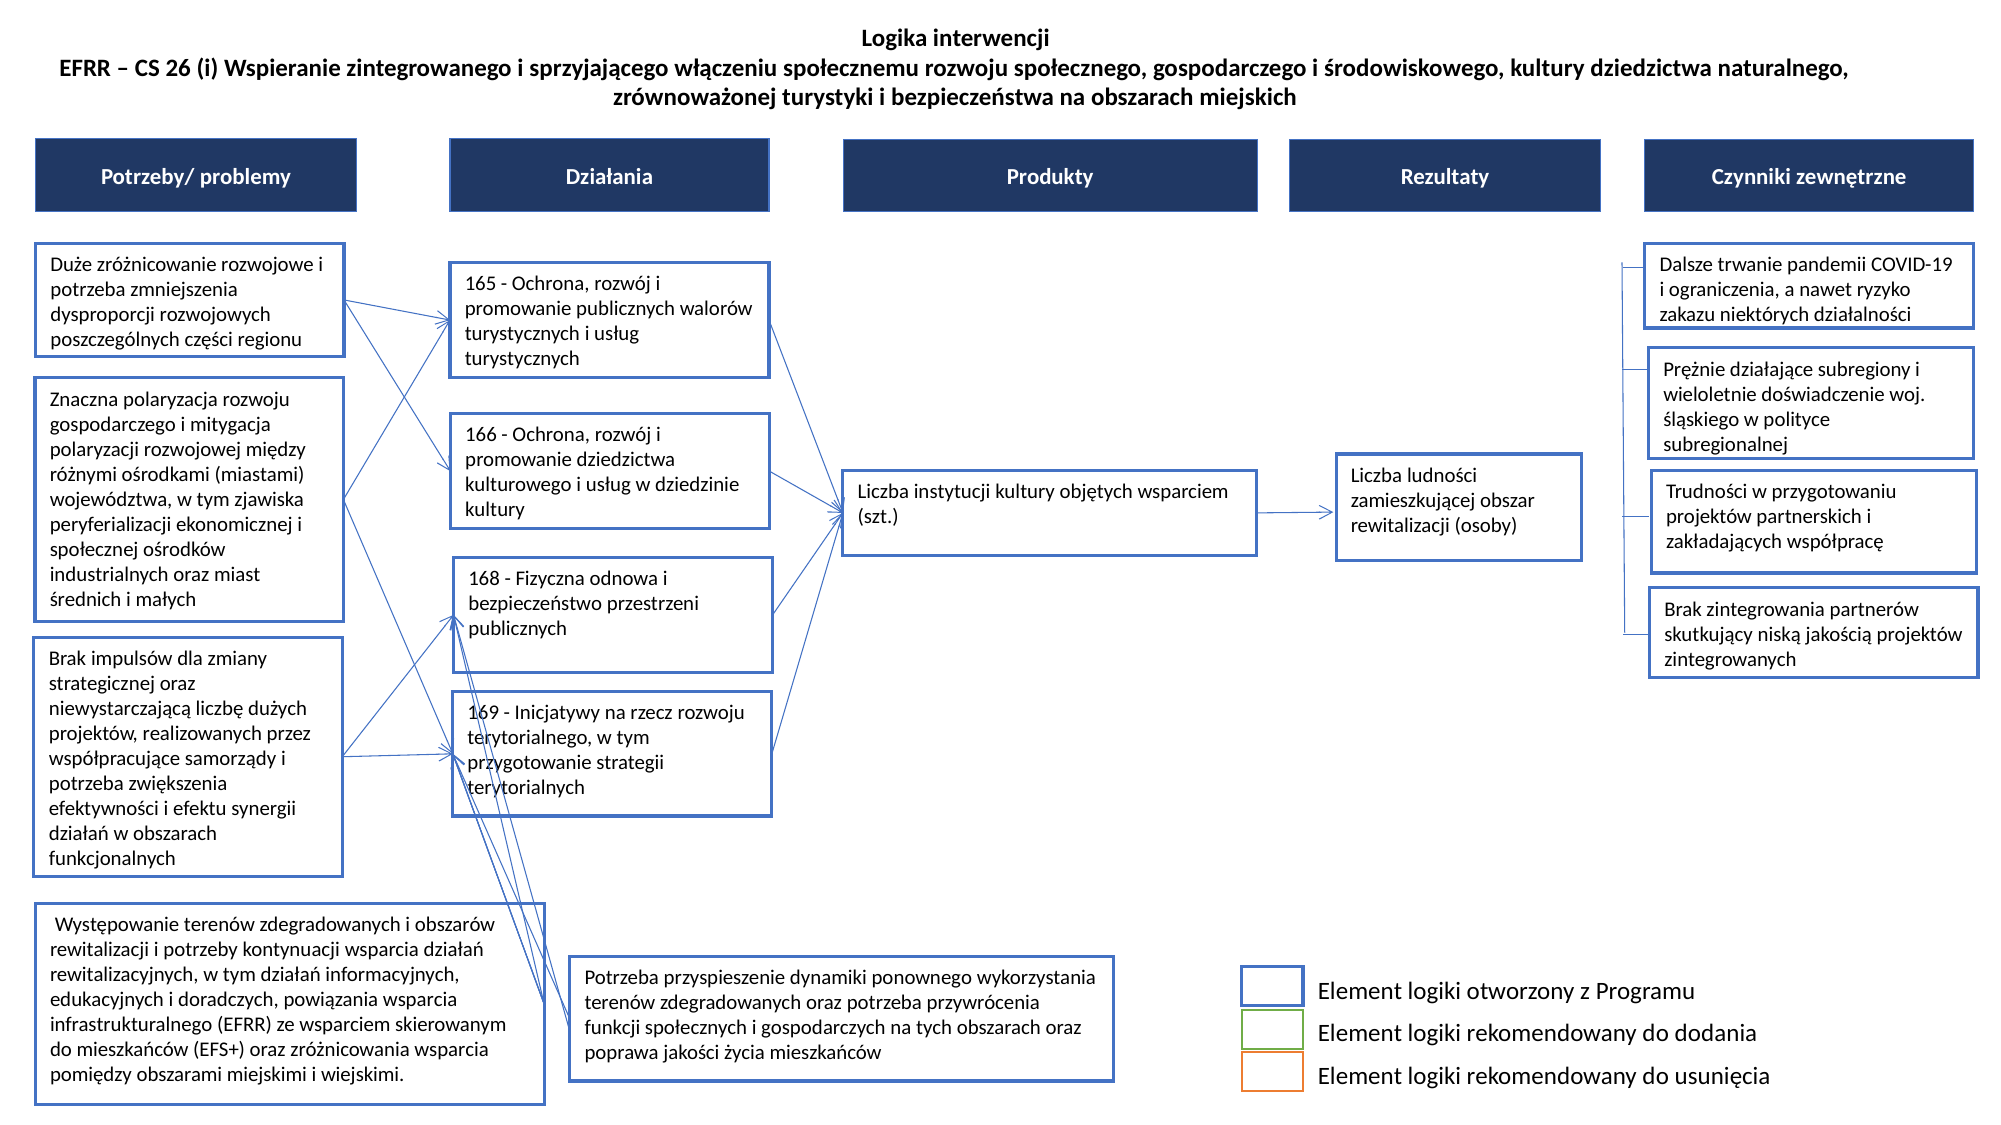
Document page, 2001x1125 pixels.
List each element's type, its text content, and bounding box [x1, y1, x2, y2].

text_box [33, 138, 1979, 1105]
title Logika interwencji EFRR – CS 26 (i) Wspieranie zintegrowanego i sprzyjającego włączeniu społecznemu rozwoju społecznego, gospodarczego i środowiskowego, kultury dziedzictwa naturalnego, zrównoważonej turystyki i bezpieczeństwa na obszarach miejskich [0, 13, 1912, 217]
